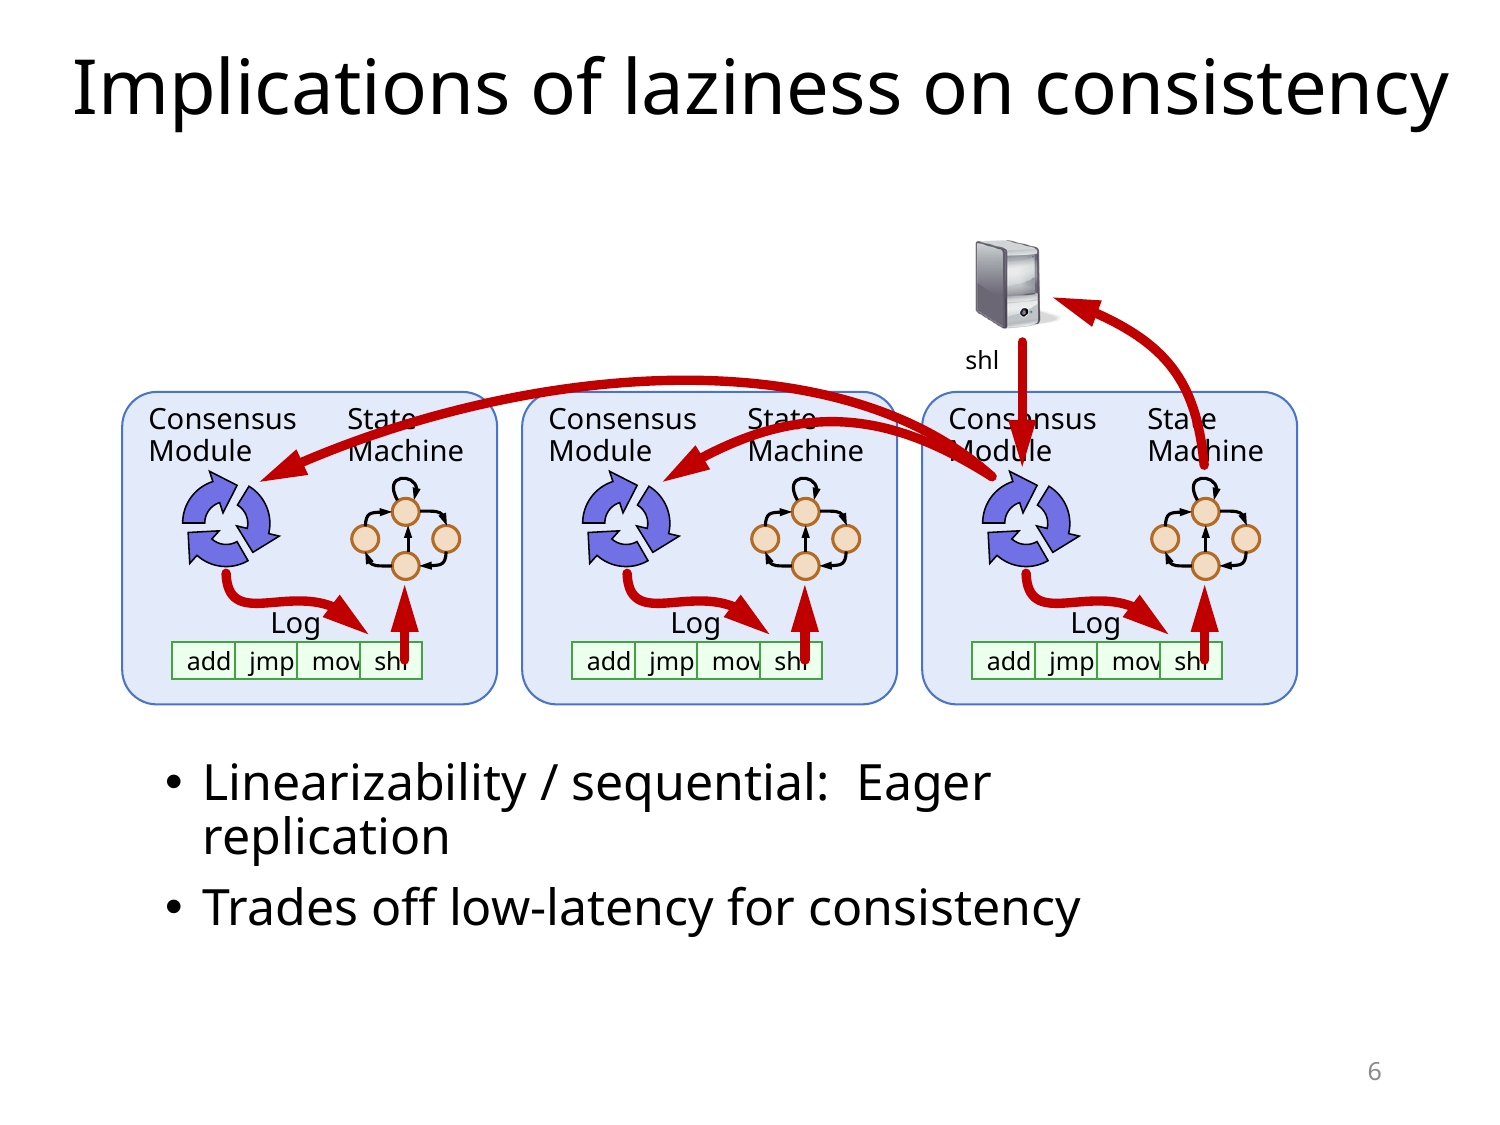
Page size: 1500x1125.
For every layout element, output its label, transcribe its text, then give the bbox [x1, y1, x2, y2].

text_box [751, 479, 860, 580]
text_box [225, 572, 369, 635]
list Linearizability / sequential: Eager replication Trades off low-latency for consistency [150, 750, 1268, 1015]
text_box [1073, 297, 1206, 467]
text_box [1025, 572, 1169, 635]
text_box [972, 641, 1223, 680]
text_box [521, 479, 899, 706]
text_box Consensus Module [948, 404, 1021, 467]
text_box Consensus Module [148, 404, 298, 467]
text_box State Machine [1147, 404, 1203, 467]
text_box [182, 479, 270, 567]
text_box Consensus Module [1023, 404, 1098, 467]
text_box Log [270, 604, 322, 640]
text_box State Machine [347, 404, 465, 442]
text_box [1151, 479, 1260, 580]
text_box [172, 641, 423, 680]
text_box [582, 479, 670, 567]
text_box [804, 390, 897, 417]
text_box [121, 390, 499, 706]
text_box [572, 641, 823, 680]
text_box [982, 479, 1070, 567]
text_box [262, 380, 993, 482]
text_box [351, 479, 460, 580]
text_box State Machine [1193, 404, 1265, 467]
slide_number 6 [1059, 1042, 1397, 1103]
picture [959, 228, 1073, 342]
text_box shl [950, 337, 1015, 382]
text_box Log [670, 604, 722, 640]
text_box [921, 390, 1299, 706]
text_box Log [1070, 604, 1122, 640]
title Implications of laziness on consistency [57, 2, 1500, 178]
text_box [626, 572, 770, 635]
